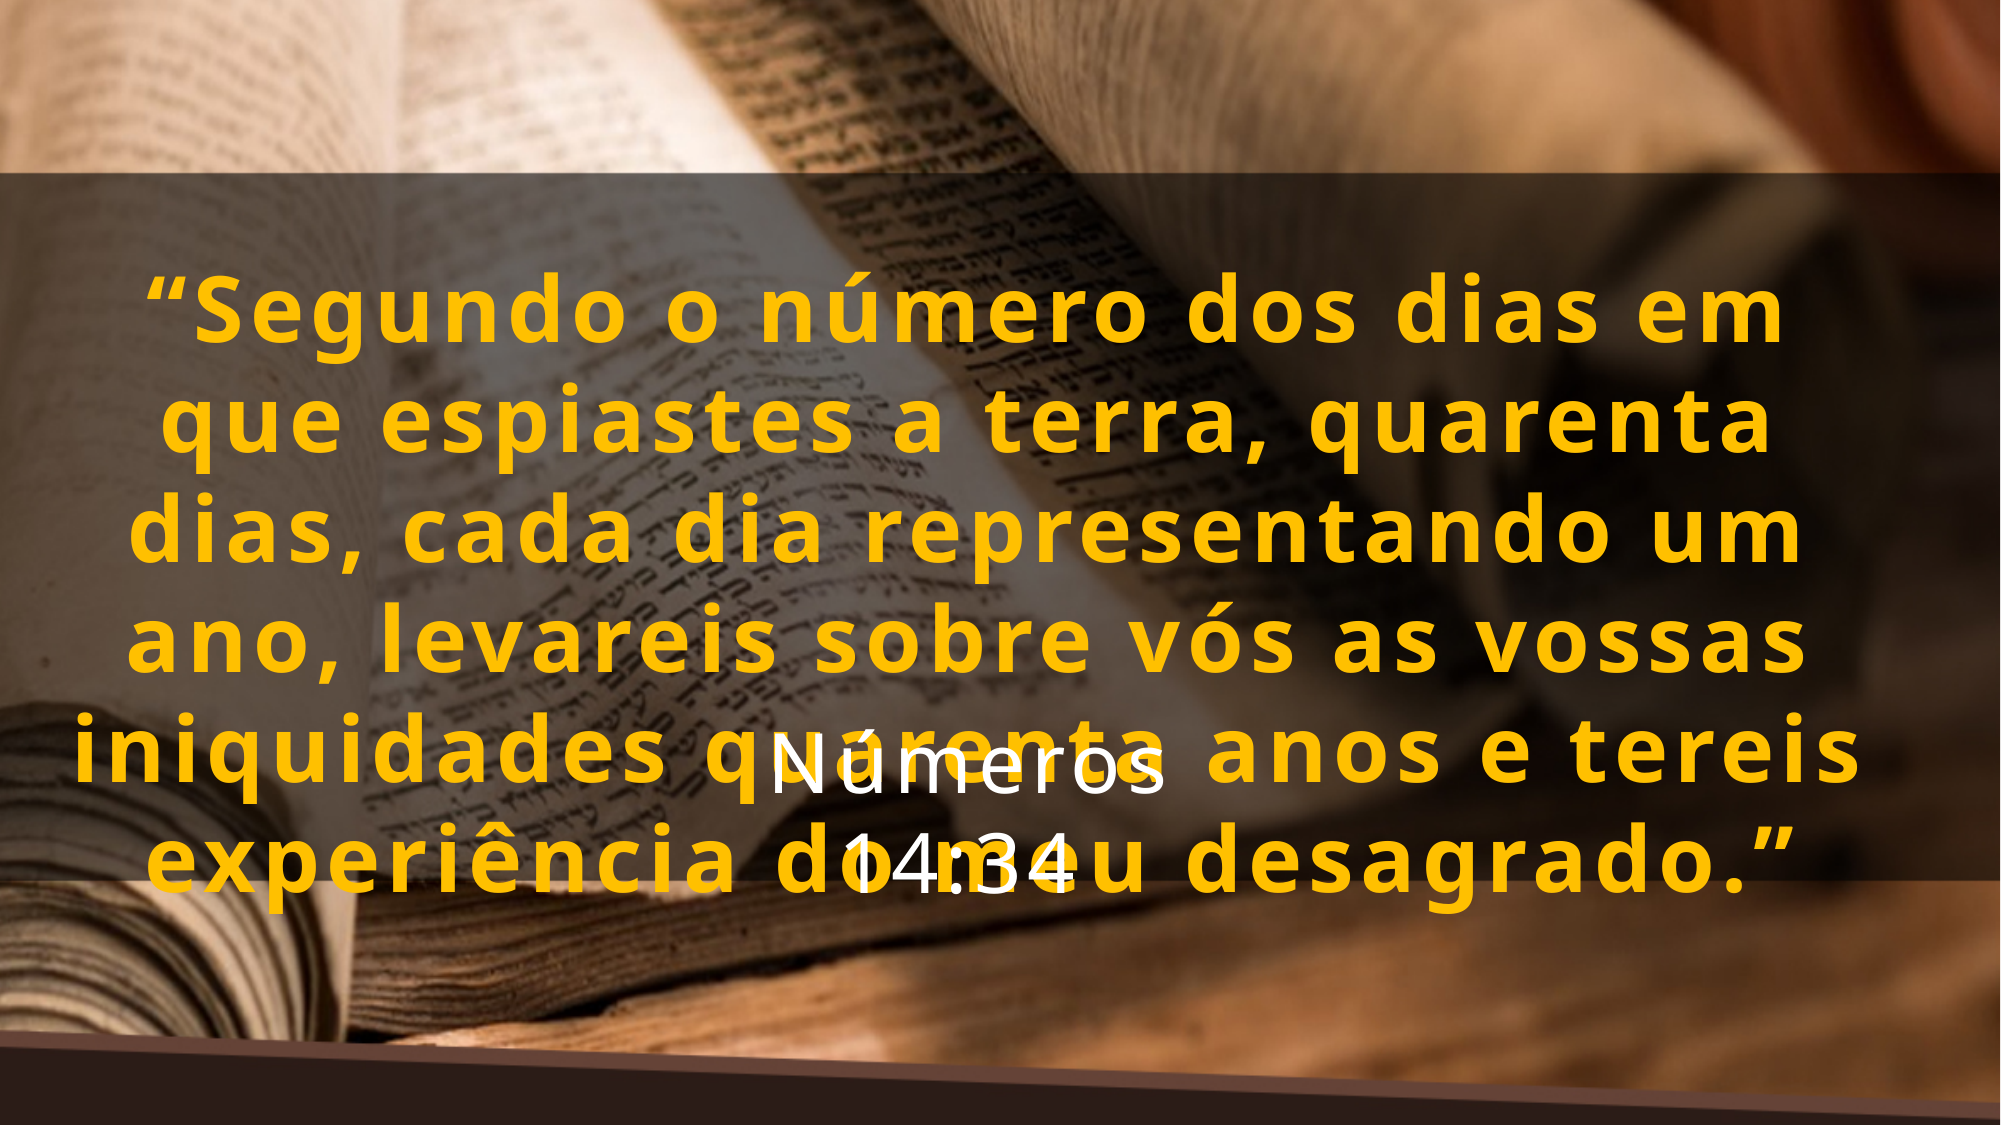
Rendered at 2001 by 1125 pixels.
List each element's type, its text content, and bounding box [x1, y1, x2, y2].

text_box “Segundo o número dos dias em que espiastes a terra, quarenta dias, cada dia representando um ano, levareis sobre vós as vossas iniquidades quarenta anos e tereis experiência do meu desagrado.” [32, 243, 1910, 919]
picture [0, 0, 2001, 1125]
text_box Números 14:34 [745, 703, 1196, 918]
